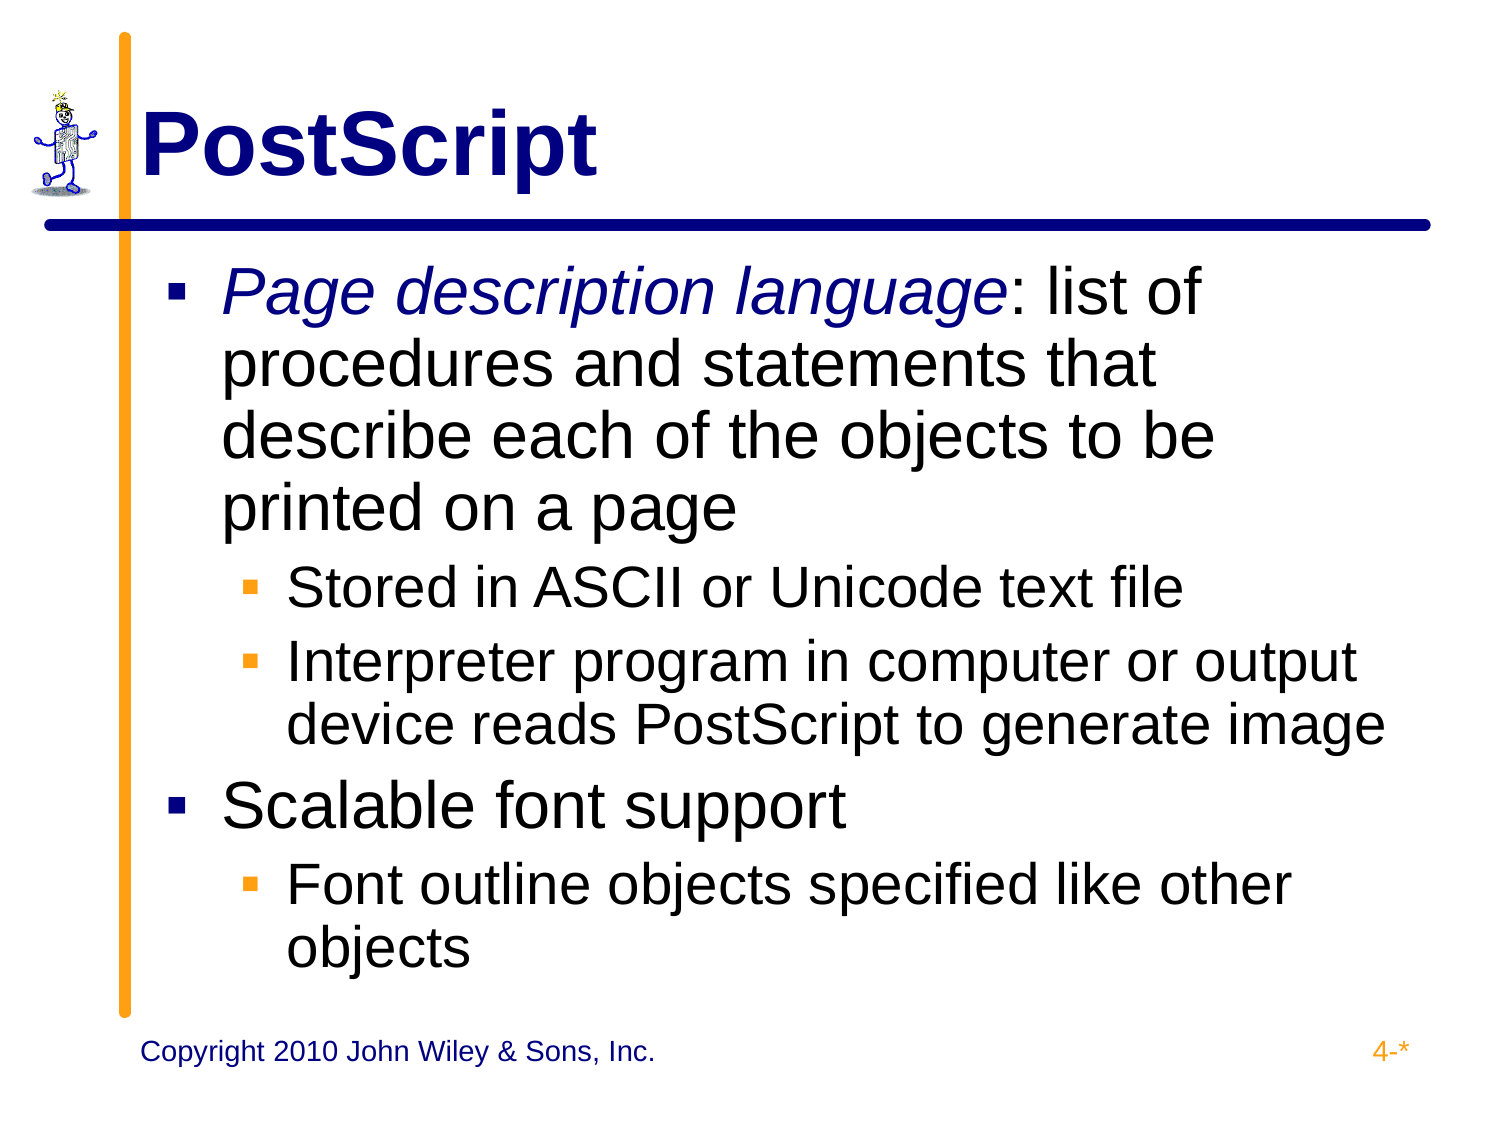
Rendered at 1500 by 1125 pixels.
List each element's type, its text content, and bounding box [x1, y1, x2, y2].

title PostScript [125, 37, 1425, 241]
text_box 4-* [1074, 1024, 1425, 1075]
picture [24, 87, 105, 204]
list Page description language: list of procedures and statements that describe each of the objects to be printed on a page Stored in ASCII or Unicode text file Interpreter program in computer or output device reads PostScript to generate image Scalable font support Font outline objects specified like other objects [150, 249, 1425, 988]
text_box Copyright 2010 John Wiley & Sons, Inc. [125, 1024, 675, 1075]
